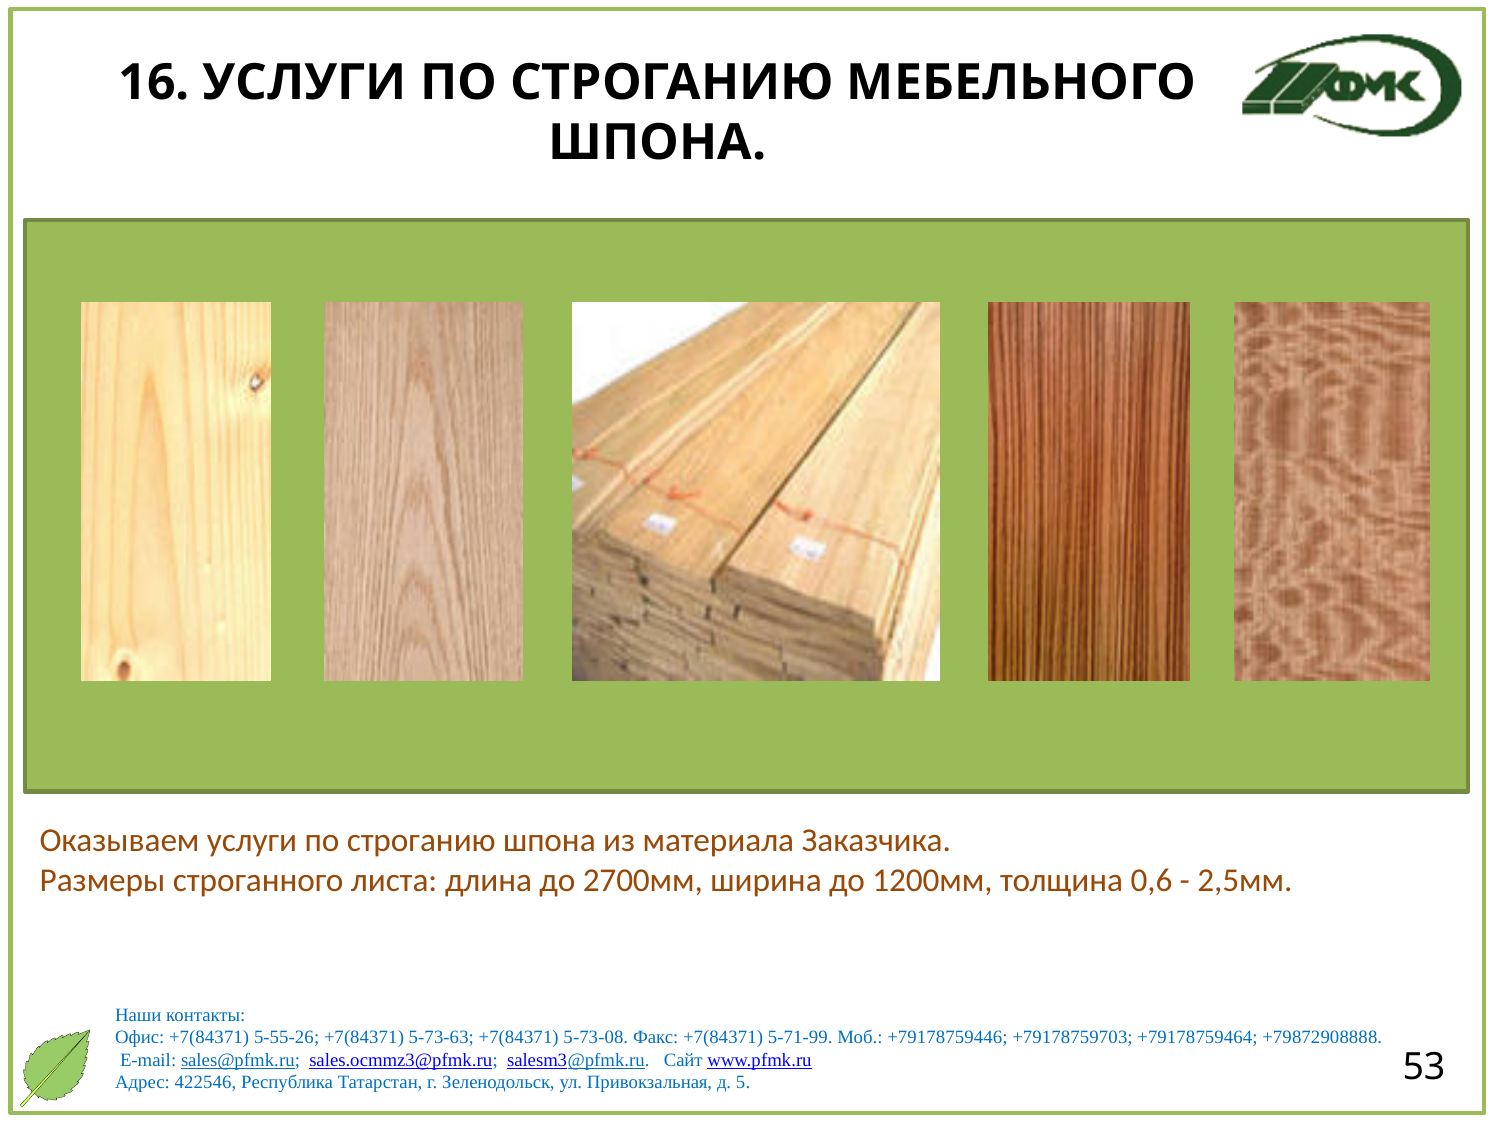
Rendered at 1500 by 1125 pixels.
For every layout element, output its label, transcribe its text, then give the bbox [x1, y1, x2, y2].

text_box Оказываем услуги по строганию шпона из материала Заказчика. Размеры строганного листа: длина до 2700мм, ширина до 1200мм, толщина 0,6 - 2,5мм. [24, 810, 1471, 936]
picture [987, 302, 1190, 682]
text_box [23, 218, 1470, 794]
text_box [8, 7, 1486, 1115]
picture [571, 302, 941, 682]
text_box 53 [1430, 1034, 1471, 1095]
picture [1233, 302, 1430, 681]
picture [1240, 27, 1469, 146]
picture [324, 302, 523, 682]
text_box 16. УСЛУГИ ПО СТРОГАНИЮ МЕБЕЛЬНОГО ШПОНА. [63, 41, 1252, 179]
picture [81, 301, 271, 681]
text_box Наши контакты: Офис: +7(84371) 5-55-26; +7(84371) 5-73-63; +7(84371) 5-73-08. Факс: +7(84371) 5-71-99. Моб.: +79178759446; +79178759703; +79178759464; +79872908888. E-mail: sales@pfmk.ru; sales.ocmmz3@pfmk.ru; salesm3@pfmk.ru. Сайт www.pfmk.ru Адрес: 422546, Республика Татарстан, г. Зеленодольск, ул. Привокзальная, д. 5. [100, 995, 1430, 1100]
picture [27, 1016, 84, 1120]
